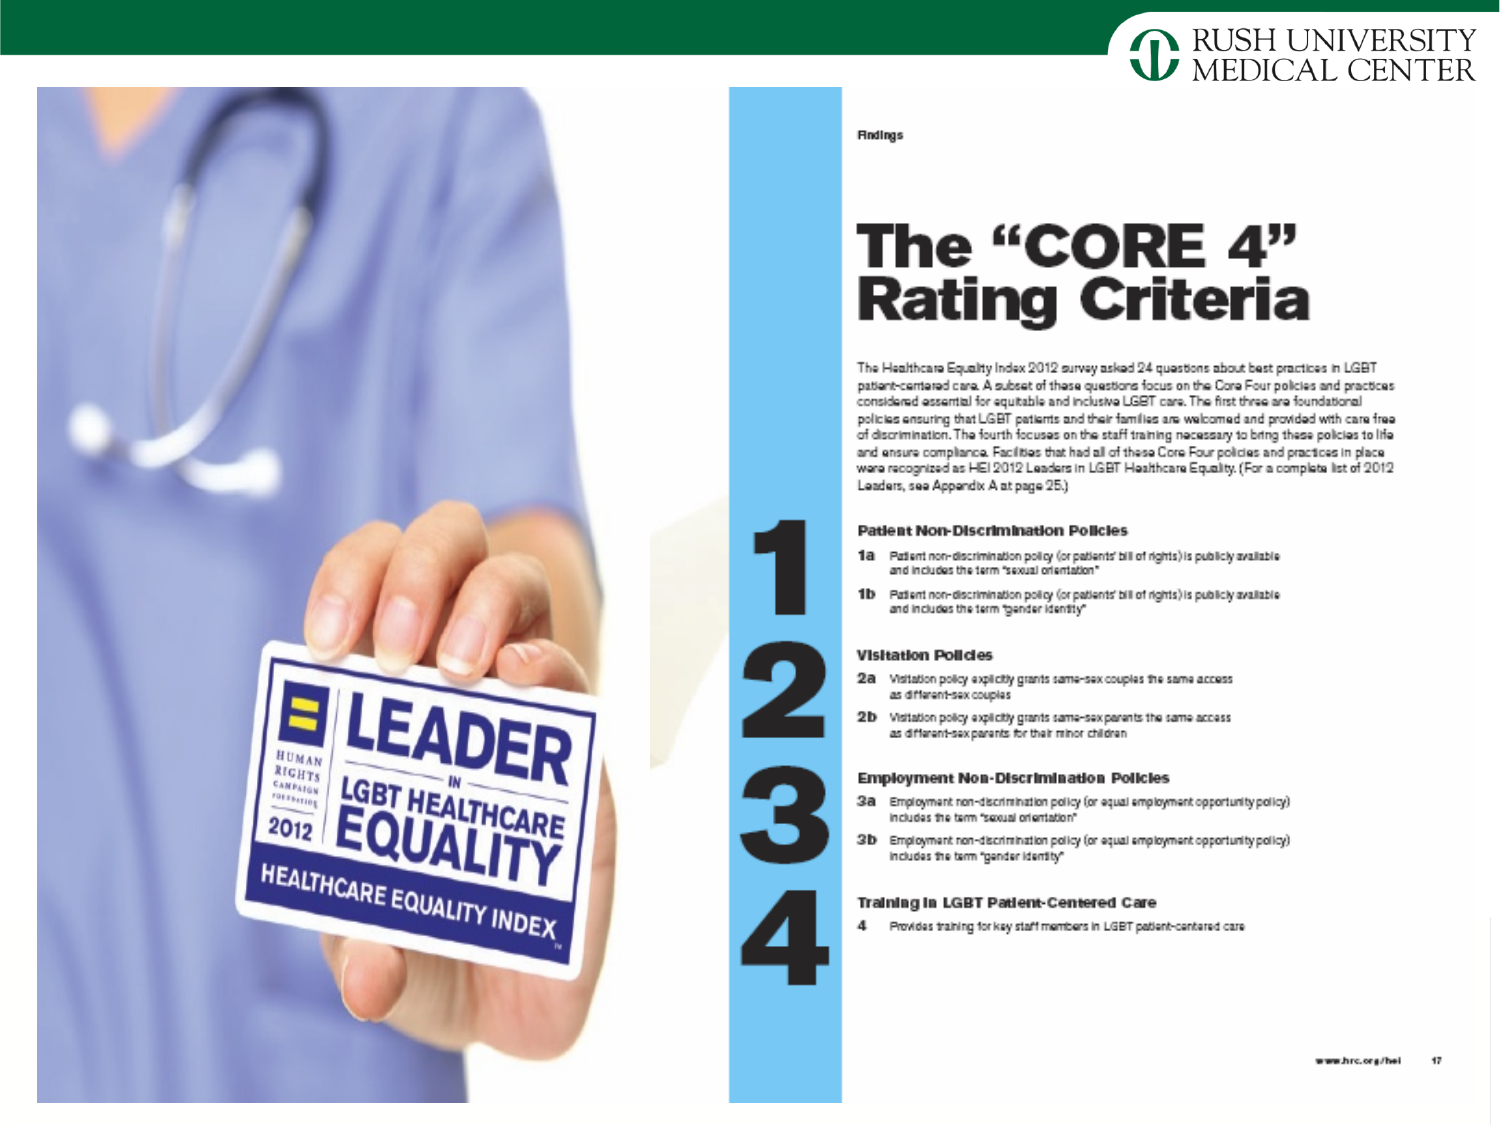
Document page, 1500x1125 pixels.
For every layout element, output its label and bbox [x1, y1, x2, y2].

list [37, 87, 647, 1103]
picture [0, 0, 1500, 1125]
